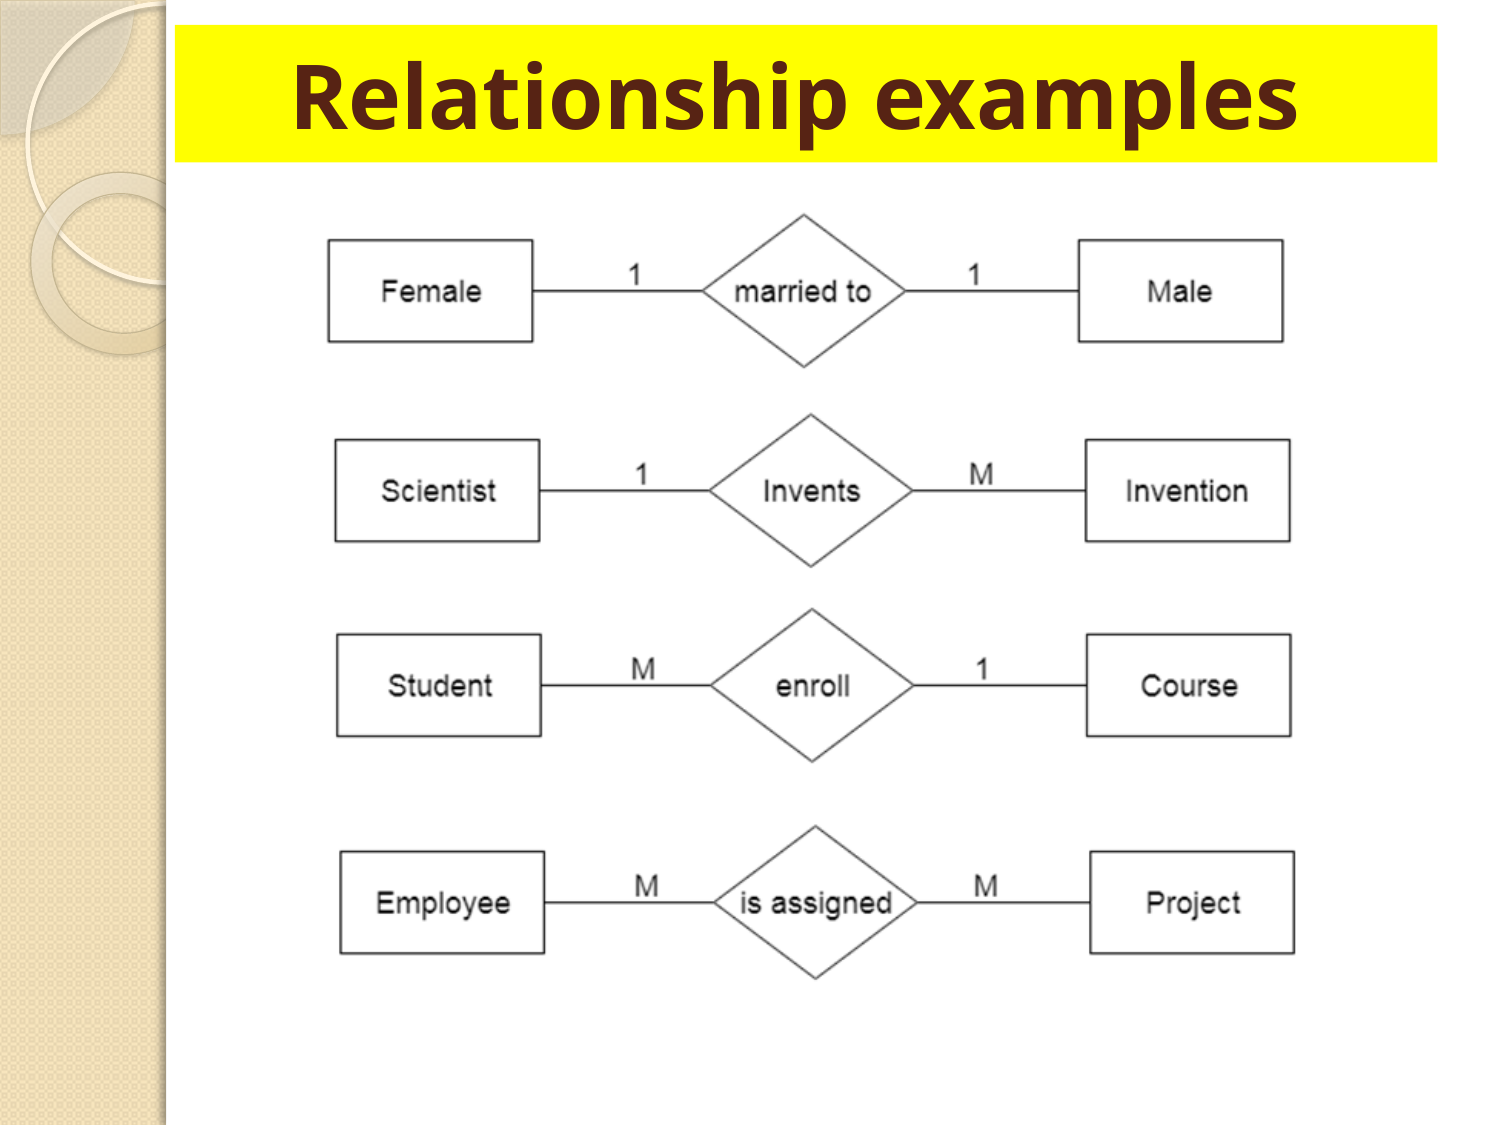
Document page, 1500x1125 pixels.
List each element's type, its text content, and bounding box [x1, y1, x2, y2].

title Relationship examples [174, 24, 1438, 163]
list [297, 187, 1340, 1001]
